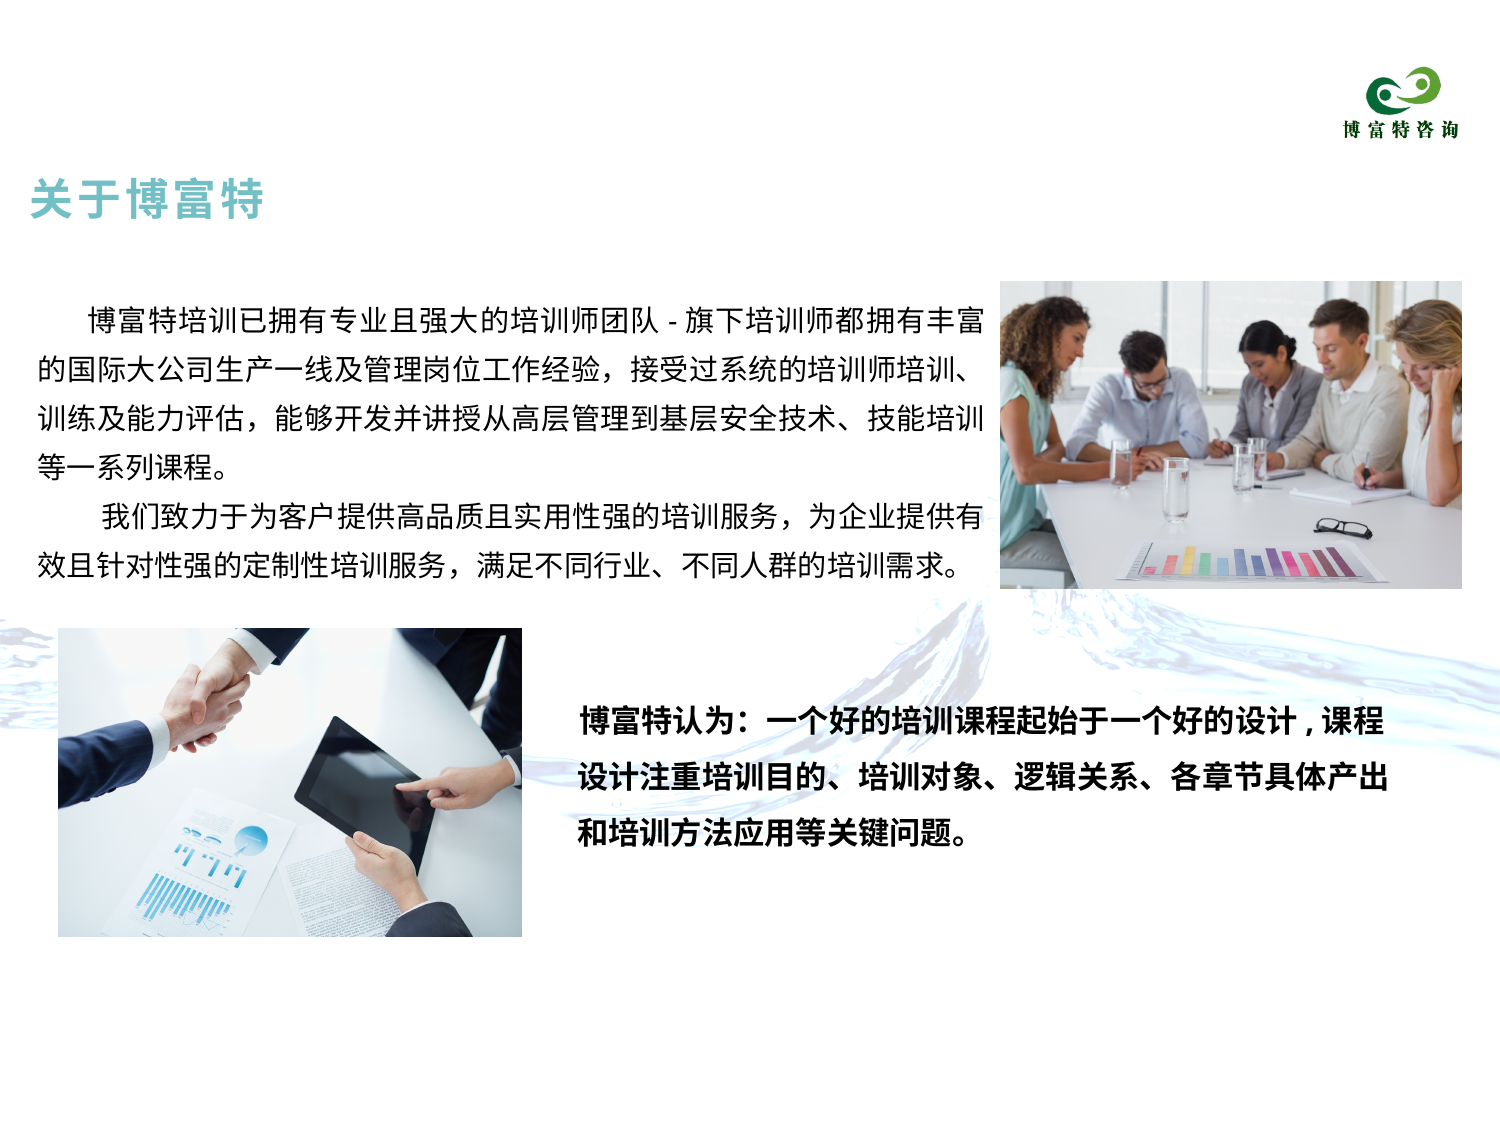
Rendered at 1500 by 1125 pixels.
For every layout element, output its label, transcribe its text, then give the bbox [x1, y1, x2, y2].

picture [1328, 65, 1477, 141]
text_box 关于博富特 [14, 163, 854, 238]
picture [1000, 280, 1462, 589]
picture [58, 627, 523, 937]
text_box 博富特认为：一个好的培训课程起始于一个好的设计,课程设计注重培训目的、培训对象、逻辑关系、各章节具体产出和培训方法应用等关键问题。 [562, 675, 1407, 859]
text_box 博富特培训已拥有专业且强大的培训师团队-旗下培训师都拥有丰富的国际大公司生产一线及管理岗位工作经验，接受过系统的培训师培训、训练及能力评估，能够开发并讲授从高层管理到基层安全技术、技能培训等一系列课程。 我们致力于为客户提供高品质且实用性强的培训服务，为企业提供有效且针对性强的定制性培训服务，满足不同行业、不同人群的培训需求。 [22, 281, 998, 590]
